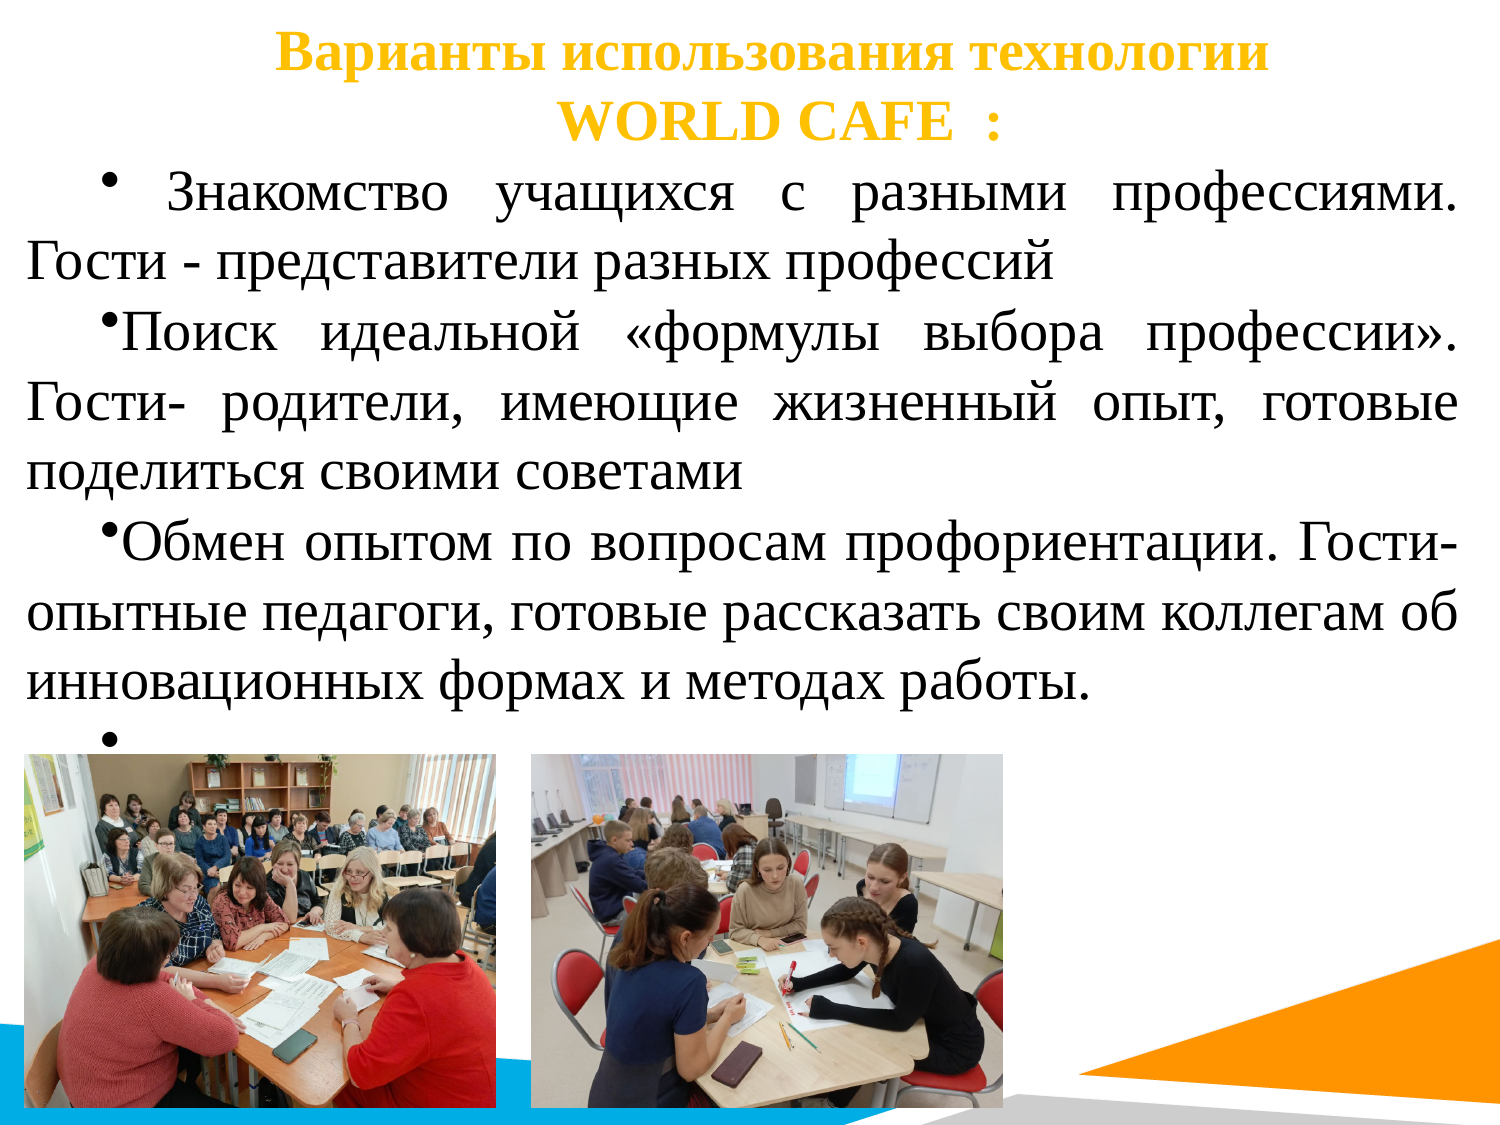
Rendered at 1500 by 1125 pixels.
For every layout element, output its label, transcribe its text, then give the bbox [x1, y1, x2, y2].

picture [0, 0, 1500, 1125]
text_box Варианты использования технологии WORLD CAFE : Знакомство учащихся с разными профессиями. Гости - представители разных профессий Поиск идеальной «формулы выбора профессии». Гости- родители, имеющие жизненный опыт, готовые поделиться своими советами Обмен опытом по вопросам профориентации. Гости- опытные педагоги, готовые рассказать своим коллегам об инновационных формах и методах работы. … [11, 4, 1475, 859]
